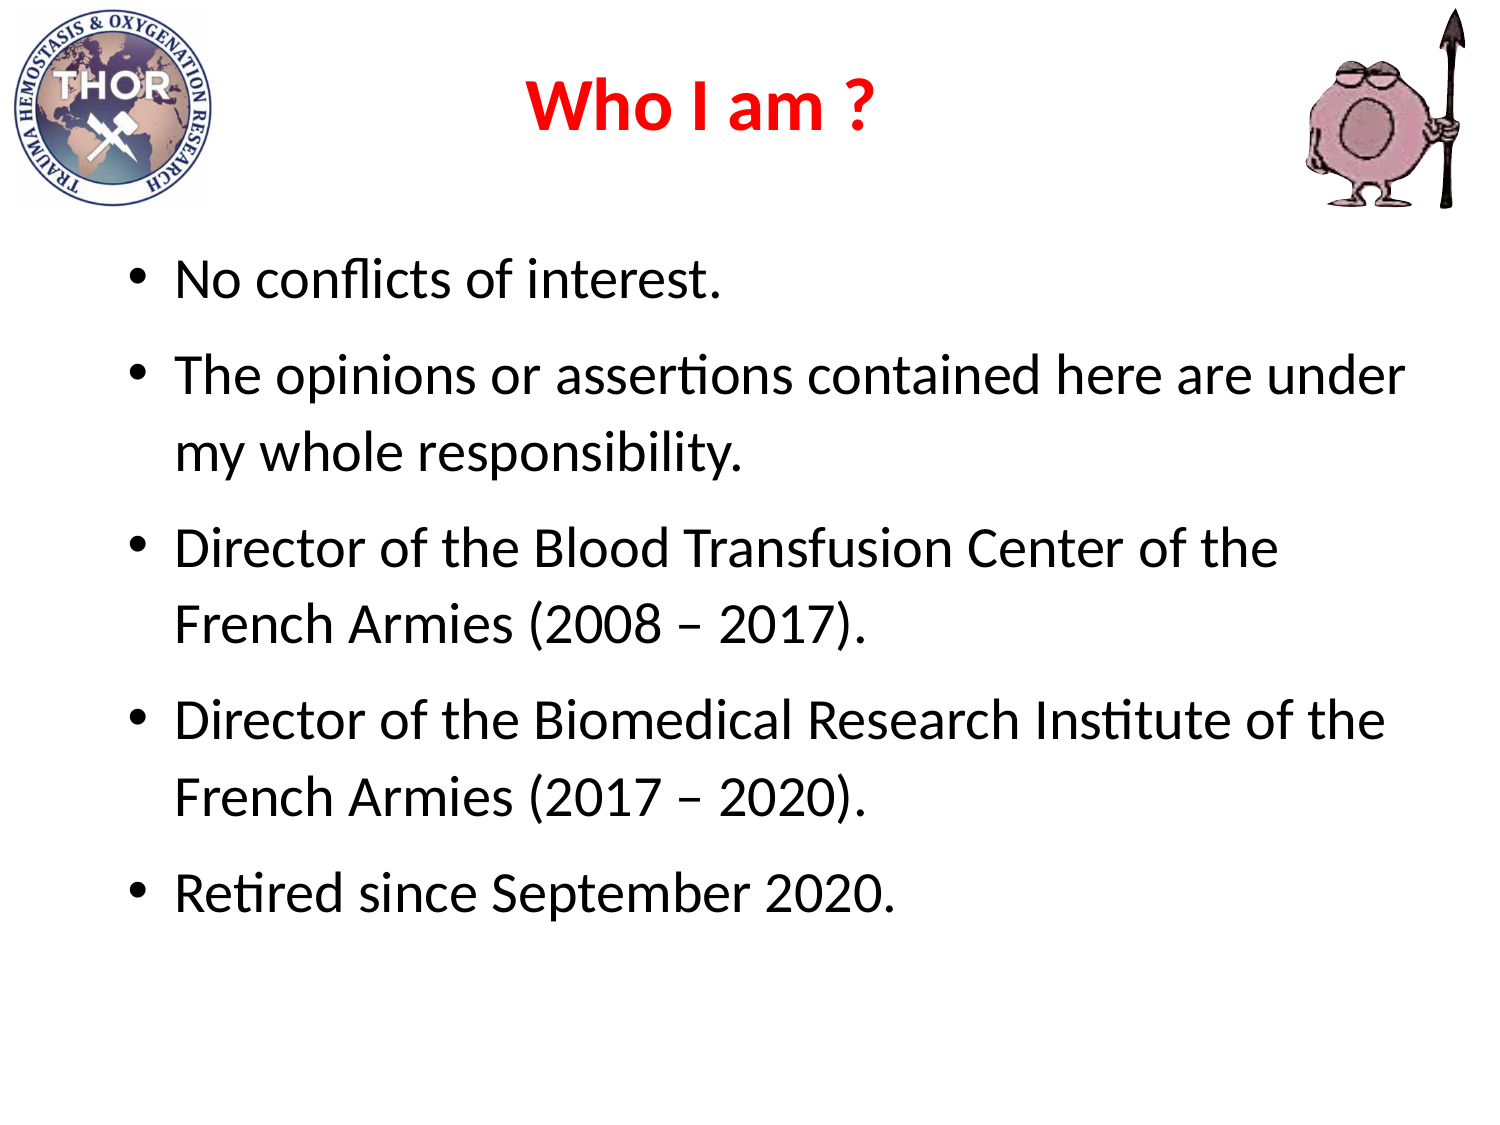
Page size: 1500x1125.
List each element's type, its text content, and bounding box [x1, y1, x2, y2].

list No conflicts of interest. The opinions or assertions contained here are under my whole responsibility. Director of the Blood Transfusion Center of the French Armies (2008 – 2017). Director of the Biomedical Research Institute of the French Armies (2017 – 2020). Retired since September 2020. [112, 225, 1448, 1011]
title Who I am ? [0, 0, 1500, 216]
picture [12, 8, 212, 209]
picture [1305, 8, 1466, 209]
